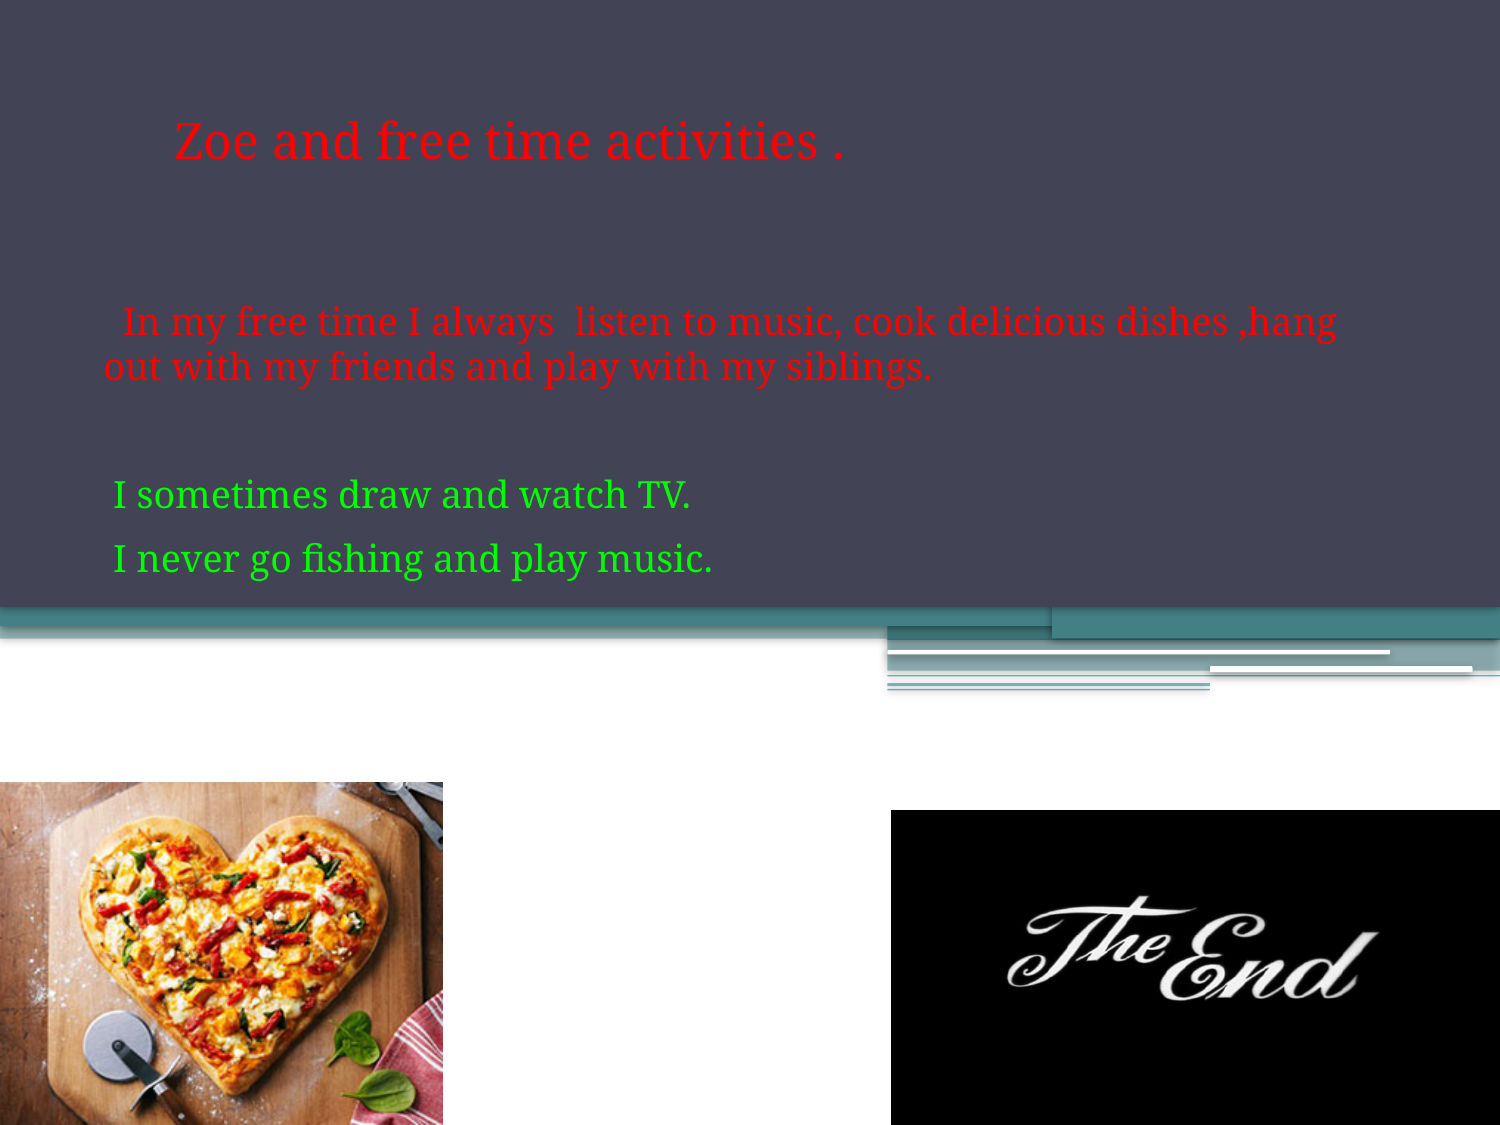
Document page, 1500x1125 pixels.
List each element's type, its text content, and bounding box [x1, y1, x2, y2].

text_box Zoe and free time activities . [159, 101, 1306, 177]
text_box In my free time I always listen to music, cook delicious dishes ,hang out with my friends and play with my siblings. I sometimes draw and watch TV. I never go fishing and play music. [88, 290, 1353, 587]
picture [891, 810, 1500, 1125]
picture [0, 782, 444, 1125]
